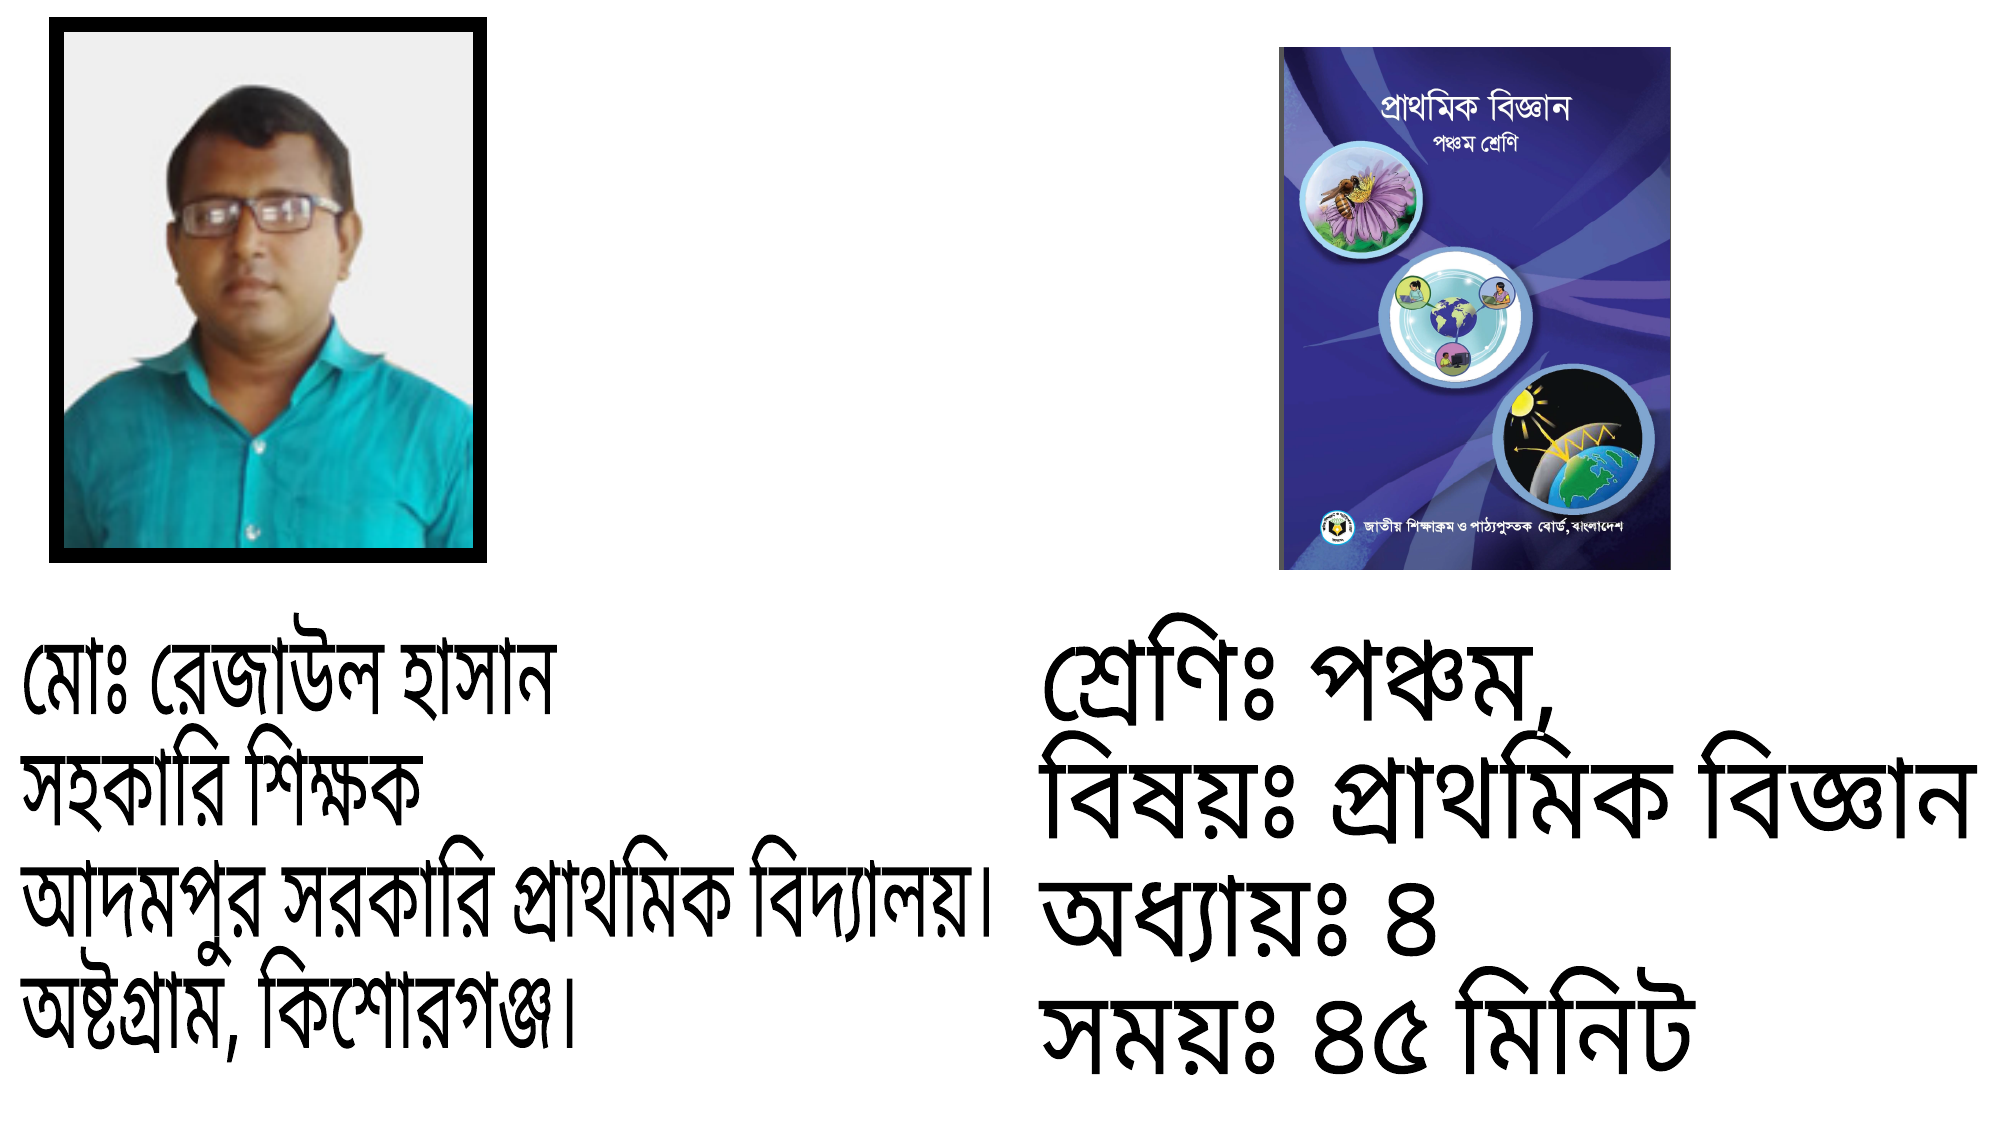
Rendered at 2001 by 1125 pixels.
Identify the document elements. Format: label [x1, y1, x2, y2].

picture [63, 31, 473, 548]
picture [1279, 47, 1671, 570]
